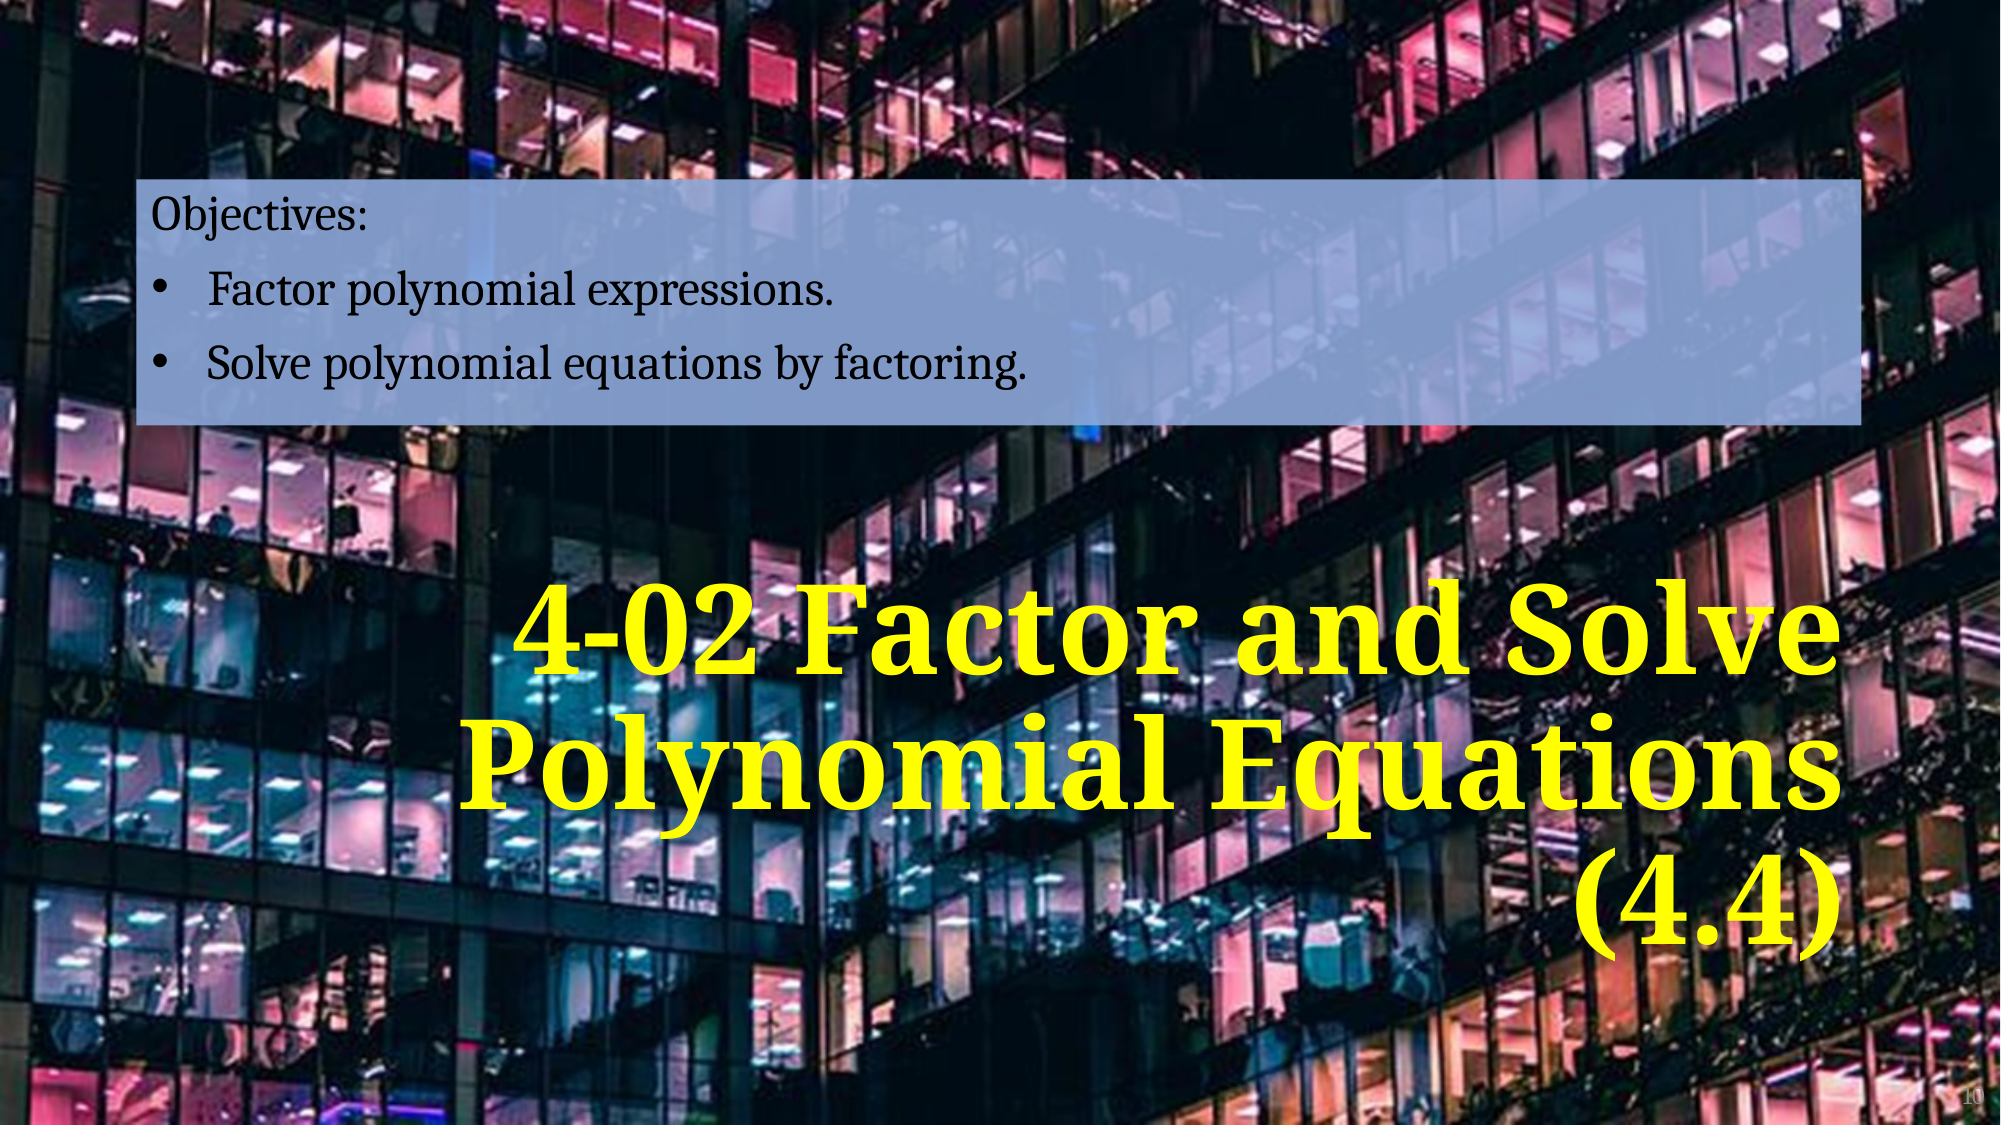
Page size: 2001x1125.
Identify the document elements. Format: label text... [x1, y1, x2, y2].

picture [0, 0, 2001, 1125]
title 4-02 Factor and Solve Polynomial Equations (4.4) [136, 511, 1862, 980]
slide_number 10 [1550, 1065, 2000, 1125]
list Objectives: Factor polynomial expressions. Solve polynomial equations by factoring. [136, 179, 1862, 426]
